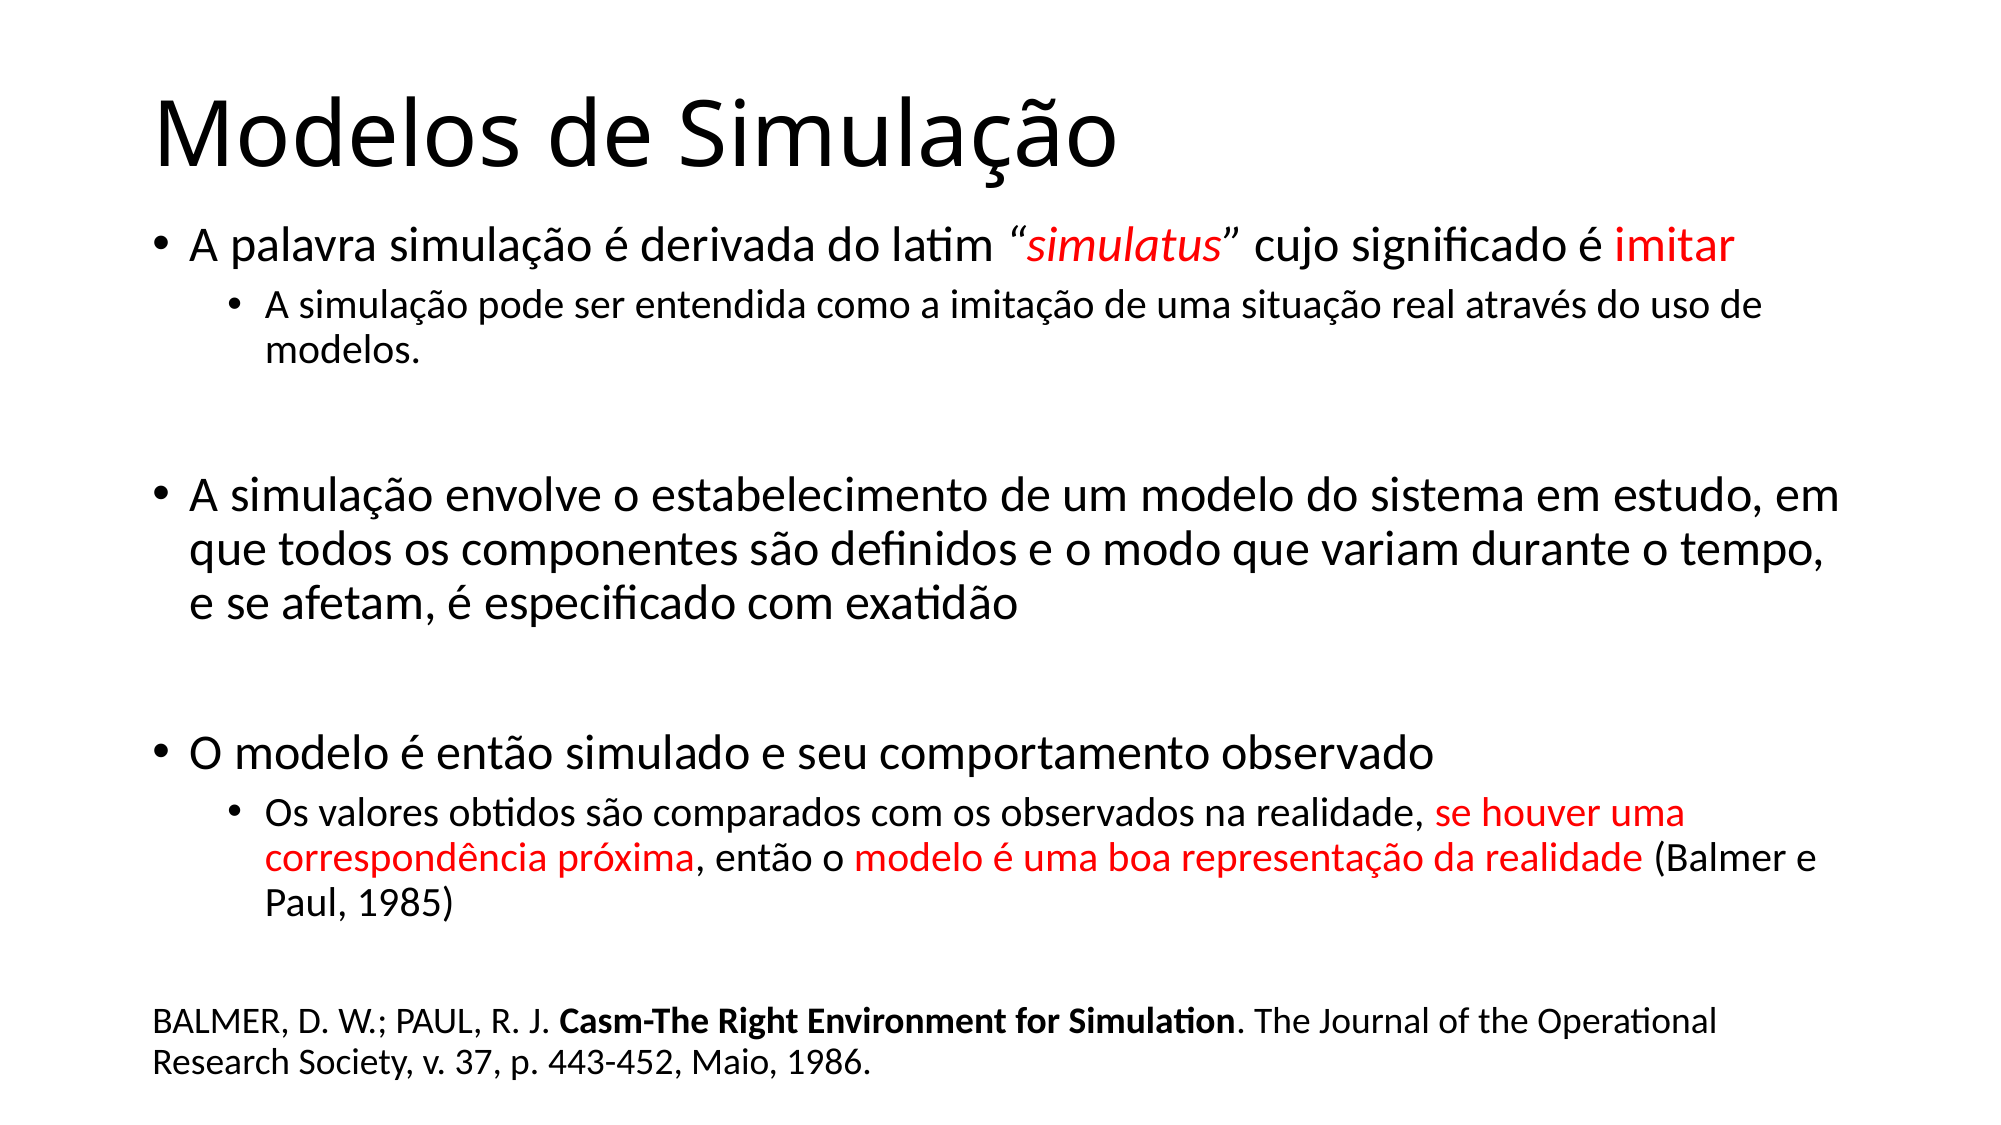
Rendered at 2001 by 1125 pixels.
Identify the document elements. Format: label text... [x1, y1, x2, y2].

title Modelos de Simulação [137, 28, 1863, 210]
list A palavra simulação é derivada do latim “simulatus” cujo significado é imitar A simulação pode ser entendida como a imitação de uma situação real através do uso de modelos. A simulação envolve o estabelecimento de um modelo do sistema em estudo, em que todos os componentes são definidos e o modo que variam durante o tempo, e se afetam, é especificado com exatidão O modelo é então simulado e seu comportamento observado Os valores obtidos são comparados com os observados na realidade, se houver uma correspondência próxima, então o modelo é uma boa representação da realidade (Balmer e Paul, 1985) BALMER, D. W.; PAUL, R. J. Casm-The Right Environment for Simulation. The Journal of the Operational Research Society, v. 37, p. 443-452, Maio, 1986. [137, 210, 1863, 925]
